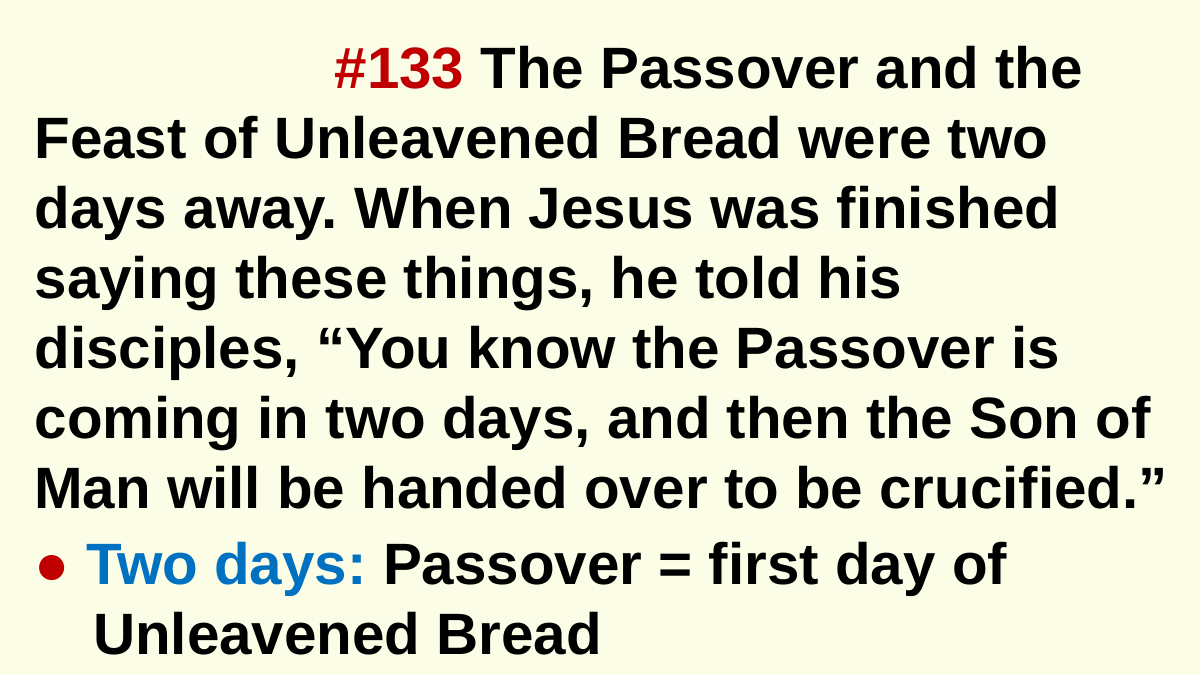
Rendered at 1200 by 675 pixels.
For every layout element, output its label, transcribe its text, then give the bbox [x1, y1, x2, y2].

text_box #133 The Passover and the Feast of Unleavened Bread were two days away. When Jesus was finished saying these things, he told his disciples, “You know the Passover is coming in two days, and then the Son of Man will be handed over to be crucified.” [19, 22, 1200, 518]
text_box ● Two days: Passover = first day of Unleavened Bread [19, 518, 1200, 674]
